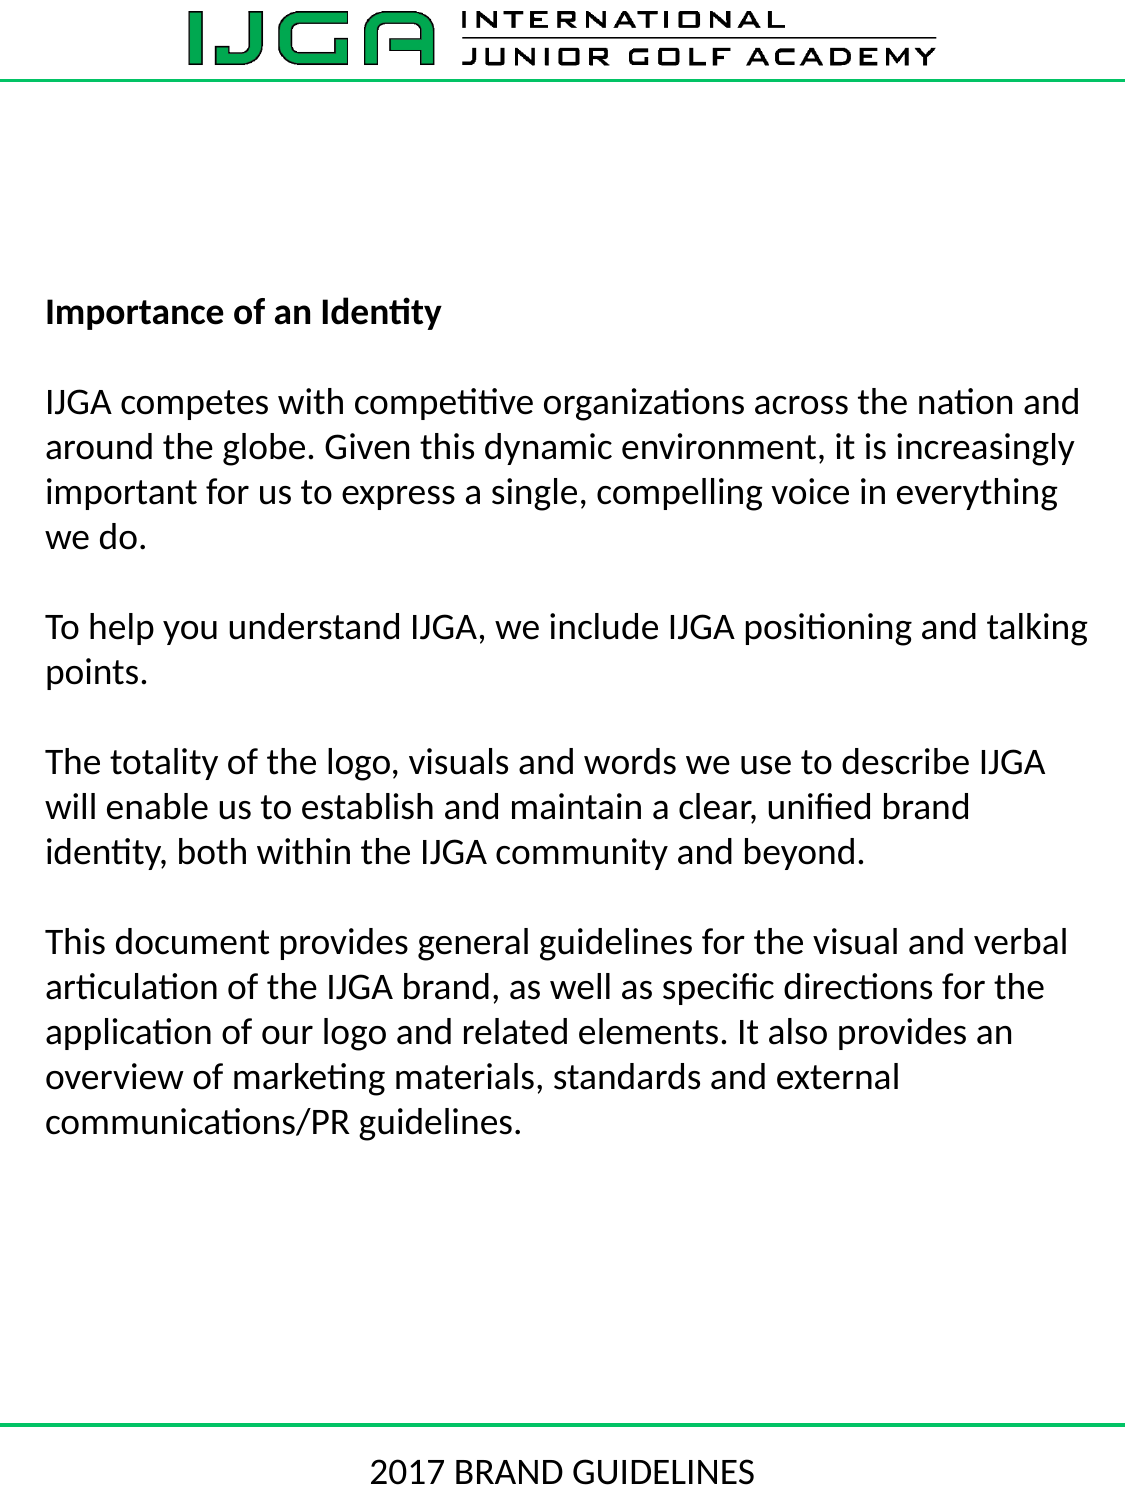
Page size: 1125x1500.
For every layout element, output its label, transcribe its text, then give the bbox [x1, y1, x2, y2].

picture [182, 1, 943, 77]
text_box Importance of an Identity IJGA competes with competitive organizations across the nation and around the globe. Given this dynamic environment, it is increasingly important for us to express a single, compelling voice in everything we do. To help you understand IJGA, we include IJGA positioning and talking points. The totality of the logo, visuals and words we use to describe IJGA will enable us to establish and maintain a clear, unified brand identity, both within the IJGA community and beyond. This document provides general guidelines for the visual and verbal articulation of the IJGA brand, as well as specific directions for the application of our logo and related elements. It also provides an overview of marketing materials, standards and external communications/PR guidelines. [30, 189, 1108, 1149]
